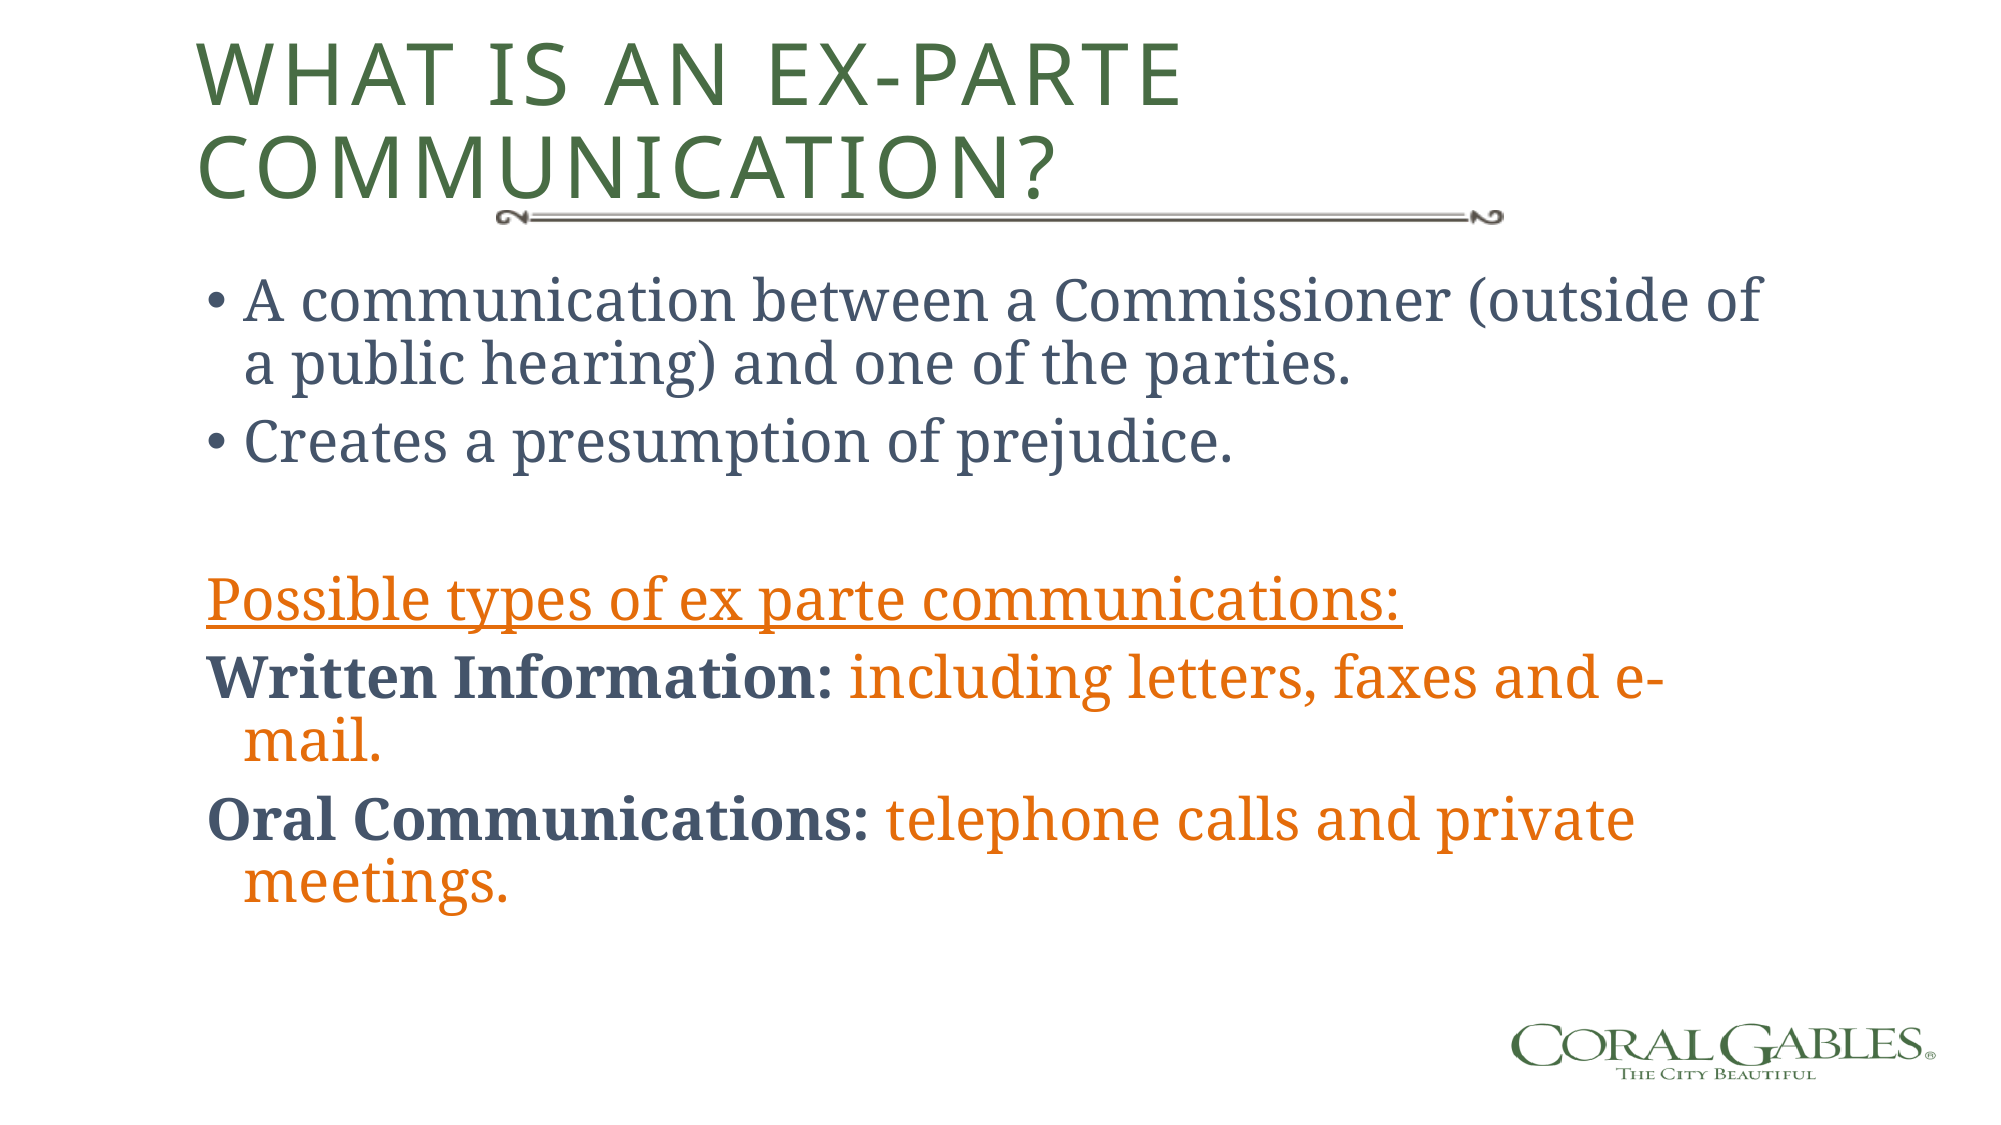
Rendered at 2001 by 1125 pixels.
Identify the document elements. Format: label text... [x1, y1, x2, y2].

list A communication between a Commissioner (outside of a public hearing) and one of the parties. Creates a presumption of prejudice. Possible types of ex parte communications: Written Information: including letters, faxes and e-mail. Oral Communications: telephone calls and private meetings. [191, 263, 1809, 1046]
picture [496, 218, 1504, 225]
picture [1503, 1016, 1945, 1086]
title What is an Ex-Parte Communication? [195, 52, 1805, 218]
